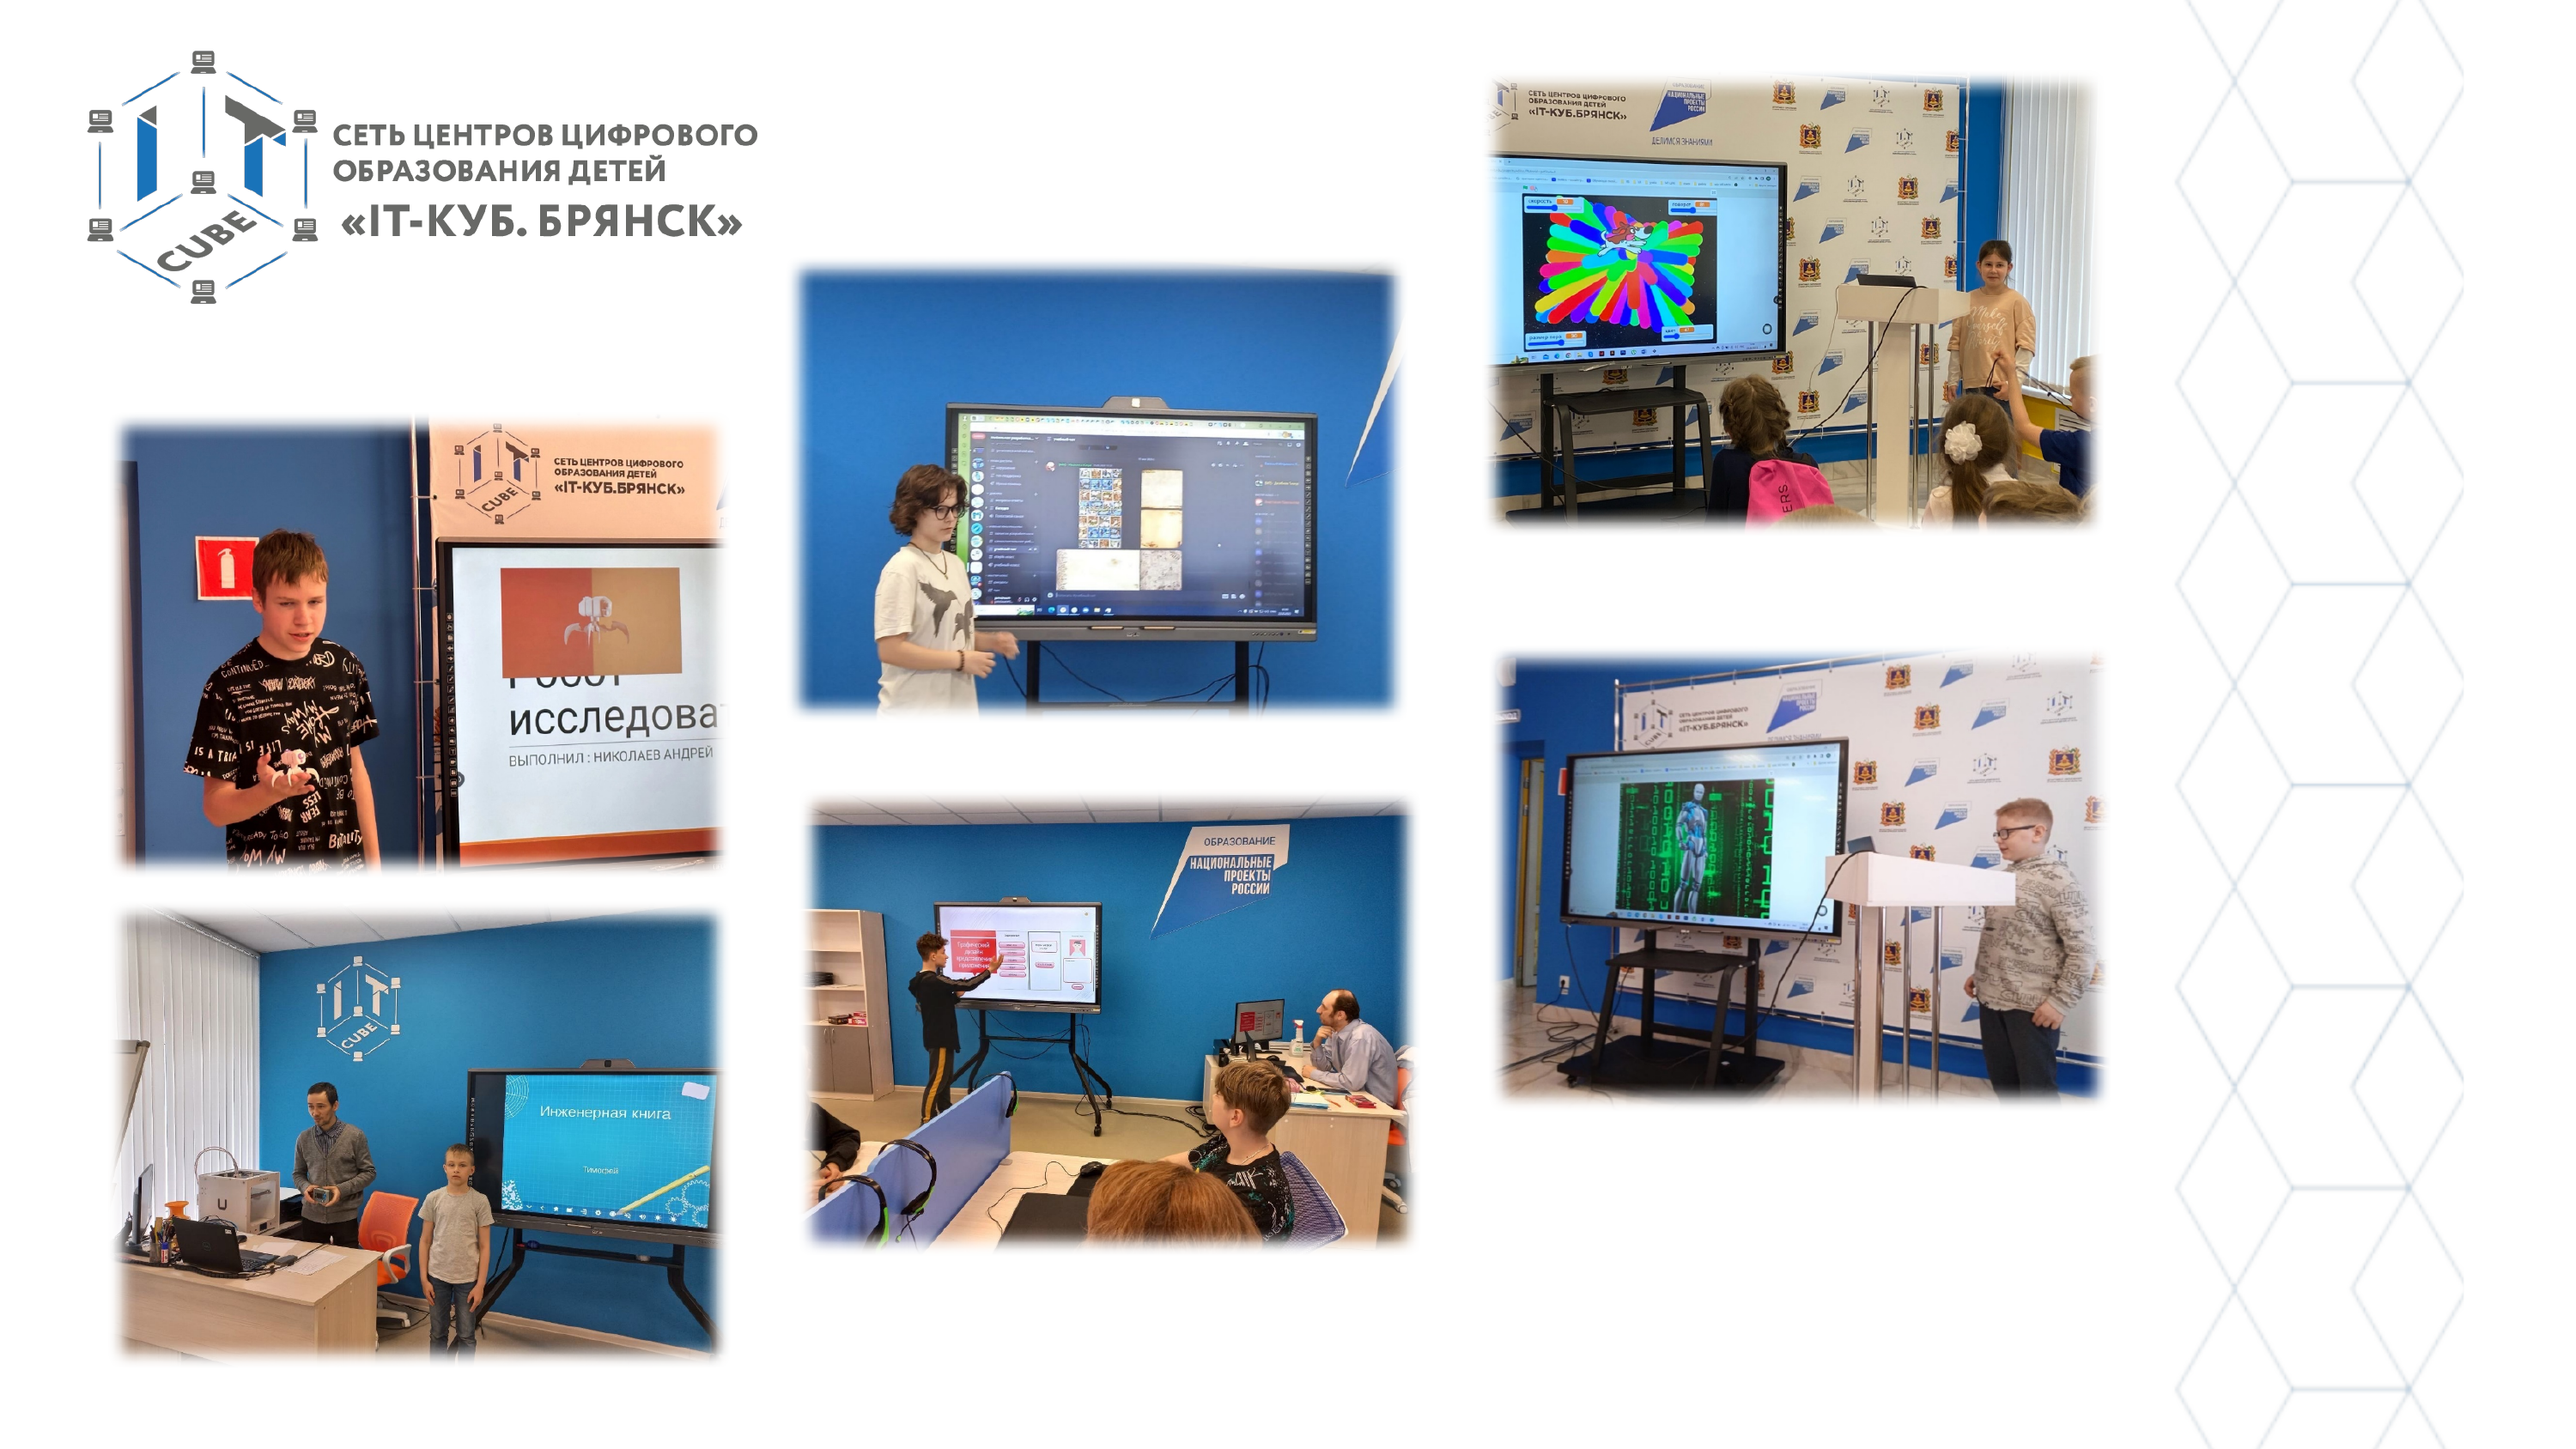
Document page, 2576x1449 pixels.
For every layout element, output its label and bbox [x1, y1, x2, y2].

picture [106, 411, 731, 878]
picture [785, 255, 1408, 723]
picture [1480, 70, 2104, 537]
picture [27, 0, 758, 351]
picture [106, 900, 731, 1368]
picture [798, 644, 2576, 1256]
